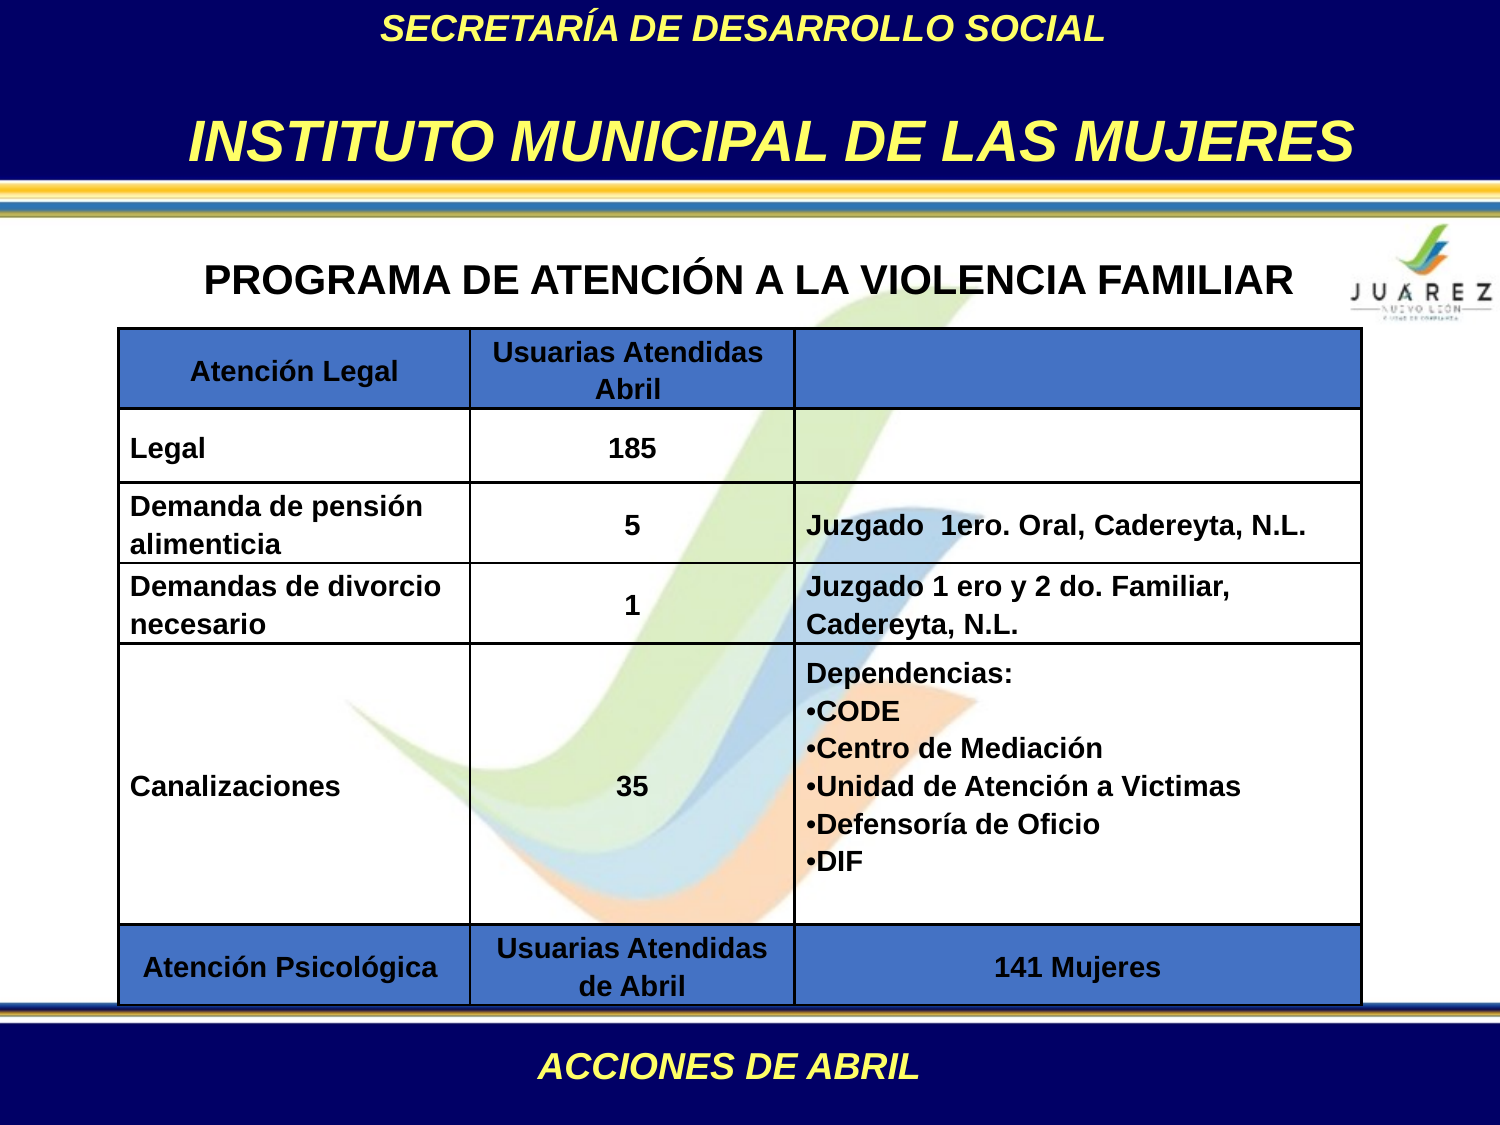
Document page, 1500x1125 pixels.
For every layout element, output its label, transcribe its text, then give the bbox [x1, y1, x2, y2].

table_cell Canalizaciones [120, 645, 469, 923]
table_cell Demanda de pensión alimenticia [120, 484, 469, 562]
table_cell Demandas de divorcio necesario [120, 564, 469, 642]
table_cell Legal [120, 410, 469, 481]
text_box ACCIONES DE ABRIL [522, 1034, 936, 1095]
text_box PROGRAMA DE ATENCIÓN A LA VIOLENCIA FAMILIAR [33, 245, 1465, 310]
table_cell 5 [471, 484, 793, 562]
table_header Usuarias Atendidas Abril [471, 330, 793, 407]
table_cell 185 [471, 410, 793, 481]
table_cell Juzgado 1 ero y 2 do. Familiar, Cadereyta, N.L. [796, 564, 1360, 642]
table_cell 141 Mujeres [796, 926, 1360, 1004]
picture [0, 0, 1500, 1125]
text_box SECRETARÍA DE DESARROLLO SOCIAL [365, 0, 1122, 57]
text_box INSTITUTO MUNICIPAL DE LAS MUJERES [60, 95, 1500, 180]
table_header [796, 330, 1360, 407]
table_cell Juzgado 1ero. Oral, Cadereyta, N.L. [796, 484, 1360, 562]
table_cell Atención Psicológica [120, 926, 469, 1004]
table_cell Usuarias Atendidas de Abril [471, 926, 793, 1004]
table_cell 1 [471, 564, 793, 642]
table_cell Dependencias: CODE Centro de Mediación Unidad de Atención a Victimas Defensoría de Oficio DIF [796, 645, 1360, 923]
table_header Atención Legal [120, 330, 469, 407]
table_cell 35 [471, 645, 793, 923]
table_cell [796, 410, 1360, 481]
